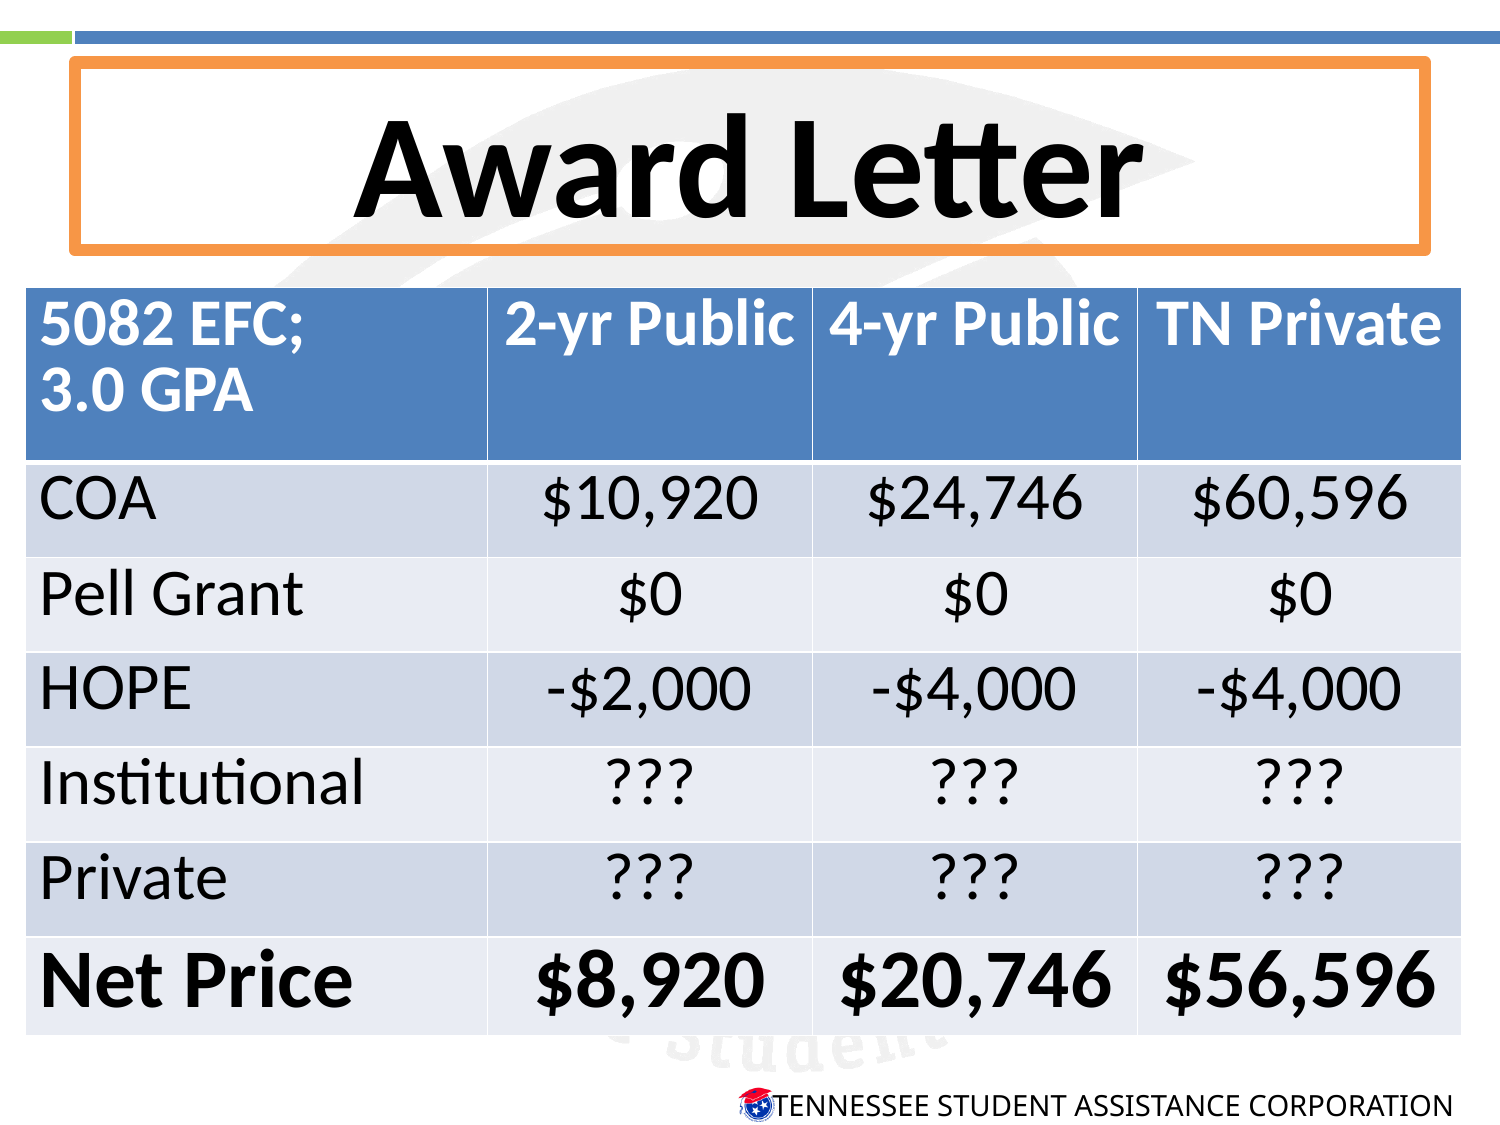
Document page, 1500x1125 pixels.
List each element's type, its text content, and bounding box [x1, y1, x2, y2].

text_box Award Letter [74, 62, 1425, 250]
picture [737, 1087, 775, 1122]
table_cell -$4,000 [813, 653, 1137, 746]
table_cell ??? [488, 748, 812, 841]
table_cell Private [26, 843, 487, 936]
table_header 2-yr Public [488, 288, 812, 460]
table_cell Net Price [26, 938, 487, 1035]
table_cell -$2,000 [488, 653, 812, 746]
table_cell HOPE [26, 653, 487, 746]
table_cell $60,596 [1138, 465, 1461, 557]
table_cell $0 [488, 558, 812, 651]
table_header 5082 EFC; 3.0 GPA [26, 288, 487, 460]
table_cell ??? [813, 843, 1137, 936]
table_cell $0 [813, 558, 1137, 651]
table_cell -$4,000 [1138, 653, 1461, 746]
table_header TN Private [1138, 288, 1461, 460]
table_cell $0 [1138, 558, 1461, 651]
table_cell ??? [1138, 843, 1461, 936]
table_cell $10,920 [488, 465, 812, 557]
table_cell $24,746 [813, 465, 1137, 557]
table_cell ??? [1138, 748, 1461, 841]
table_cell Pell Grant [26, 558, 487, 651]
table_cell COA [26, 465, 487, 557]
table_header 4-yr Public [813, 288, 1137, 460]
table_cell Institutional [26, 748, 487, 841]
table_cell $56,596 [1138, 938, 1461, 1035]
table_cell ??? [488, 843, 812, 936]
table_cell $8,920 [488, 938, 812, 1035]
table_cell $20,746 [813, 938, 1137, 1035]
table_cell ??? [813, 748, 1137, 841]
